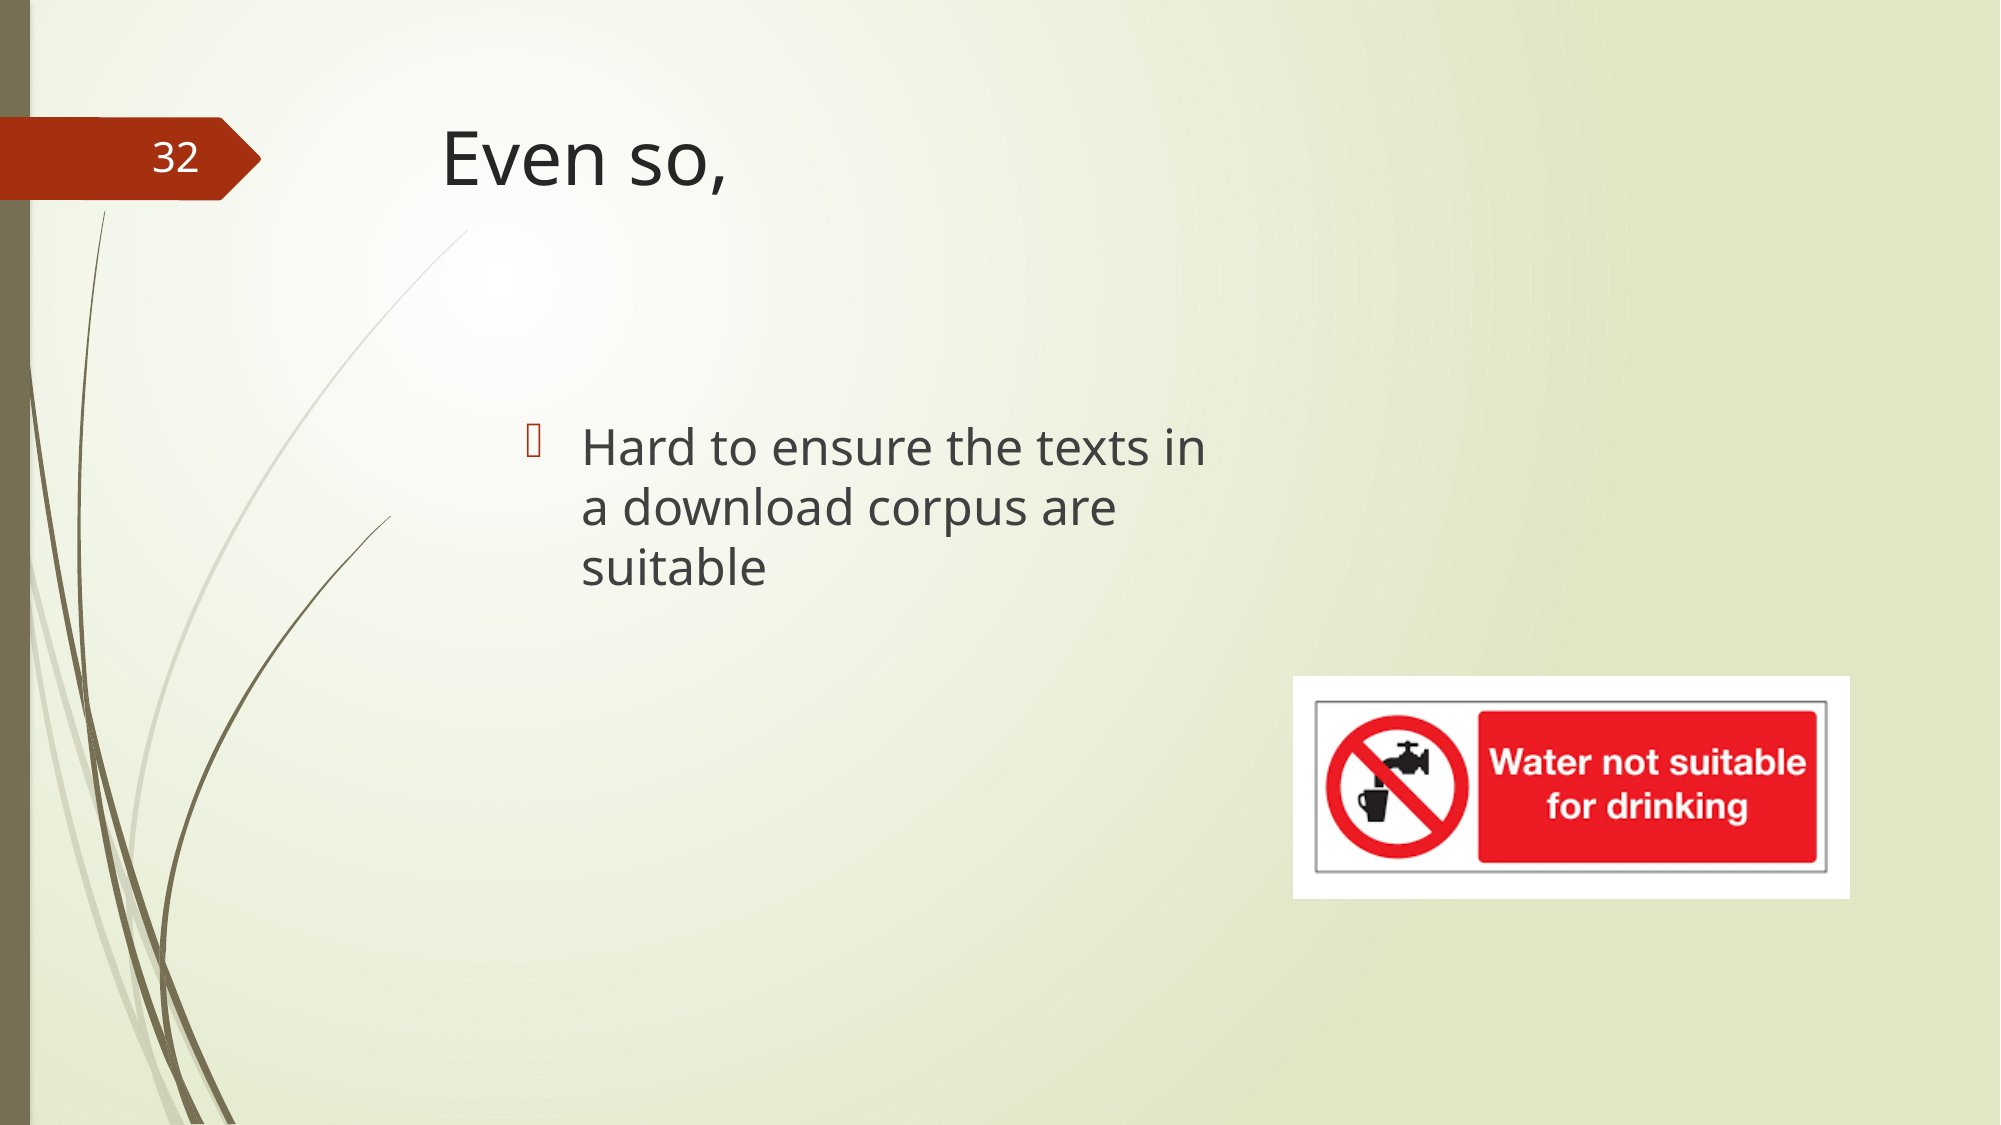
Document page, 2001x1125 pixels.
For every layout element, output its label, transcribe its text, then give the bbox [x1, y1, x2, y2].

slide_number 32 [87, 129, 216, 190]
list Hard to ensure the texts in a download corpus are suitable [510, 408, 1234, 884]
title Even so, [425, 102, 1888, 313]
picture [1293, 676, 1850, 899]
